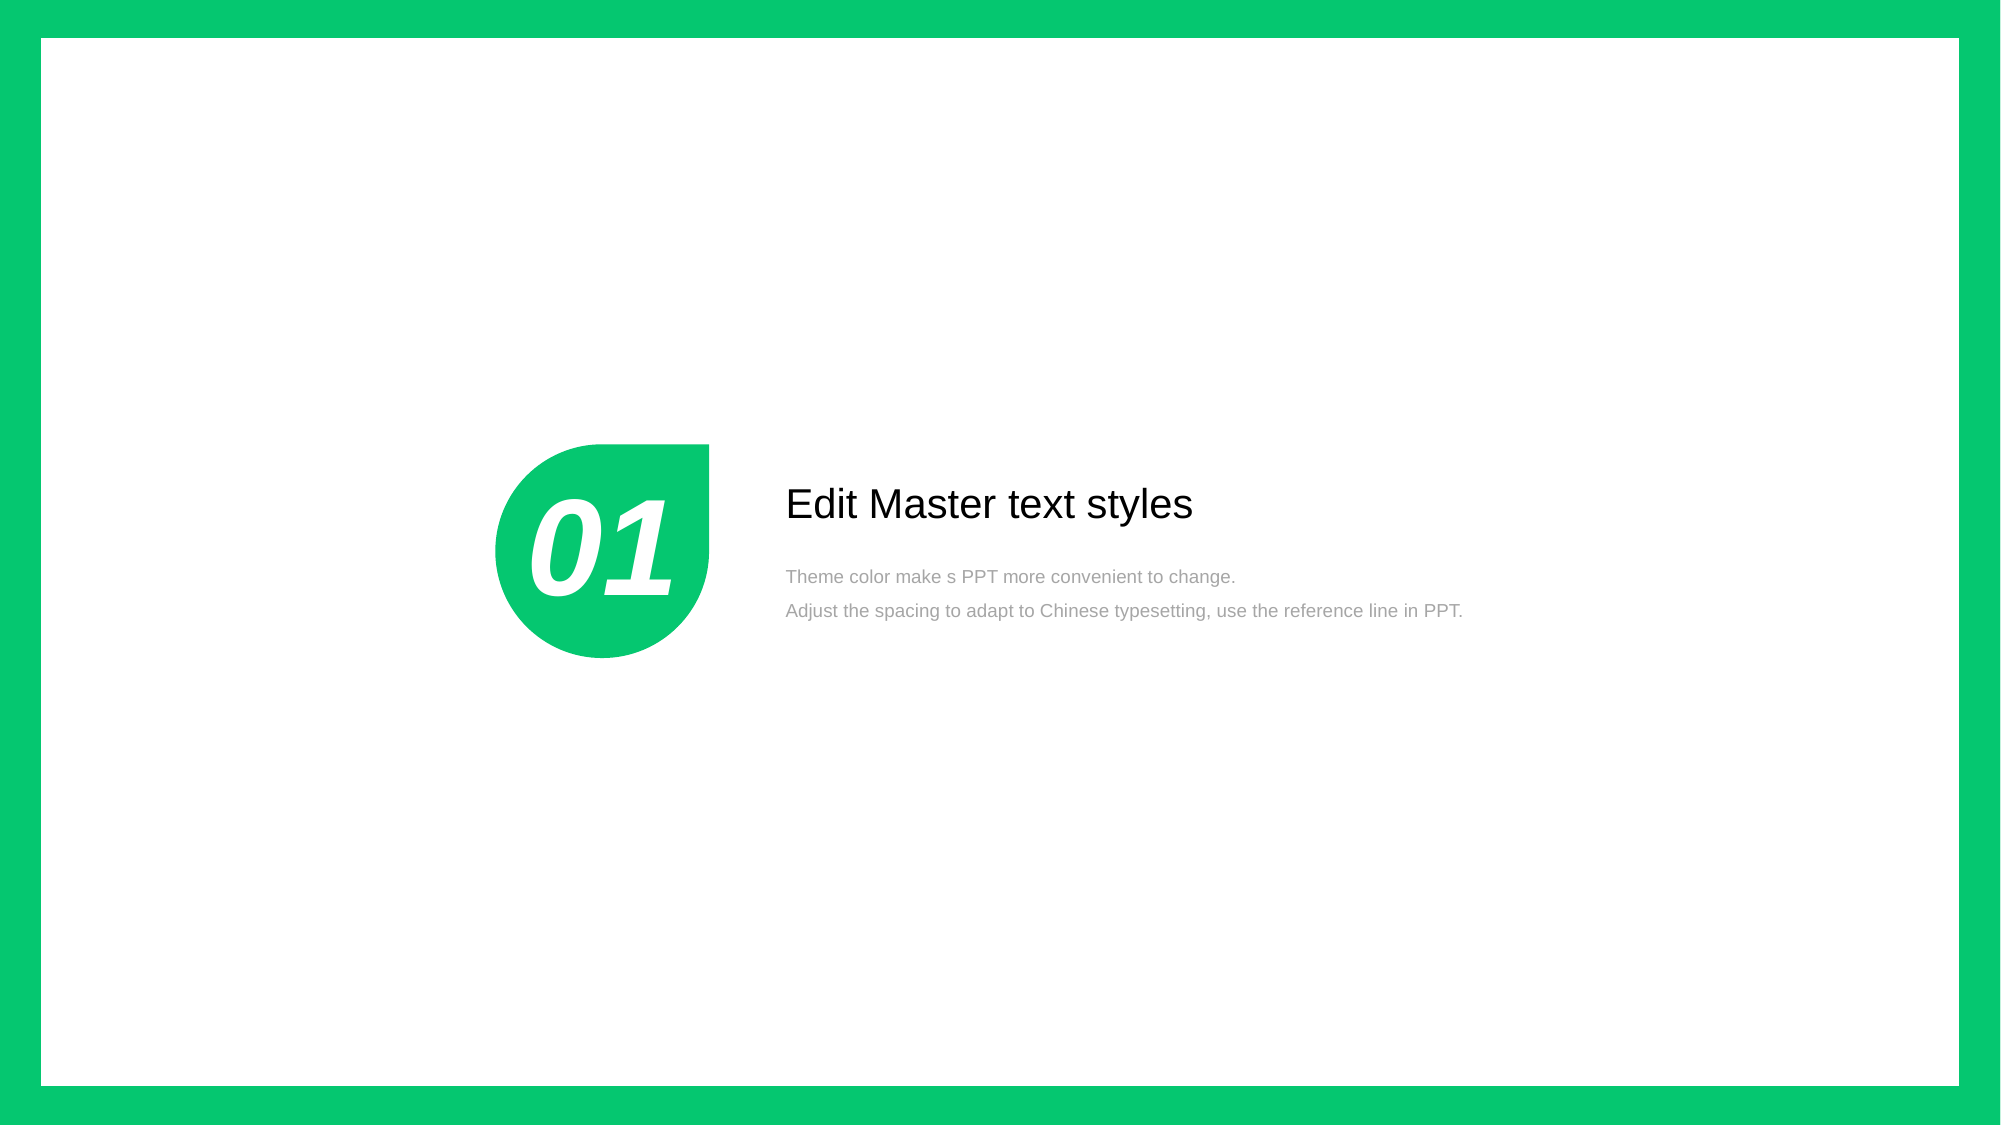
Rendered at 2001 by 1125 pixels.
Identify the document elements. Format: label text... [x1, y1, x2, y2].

list Theme color make s PPT more convenient to change. Adjust the spacing to adapt to Chinese typesetting, use the reference line in PPT. [770, 545, 1556, 642]
list Edit Master text styles [770, 444, 1556, 515]
title 01 [495, 444, 711, 658]
